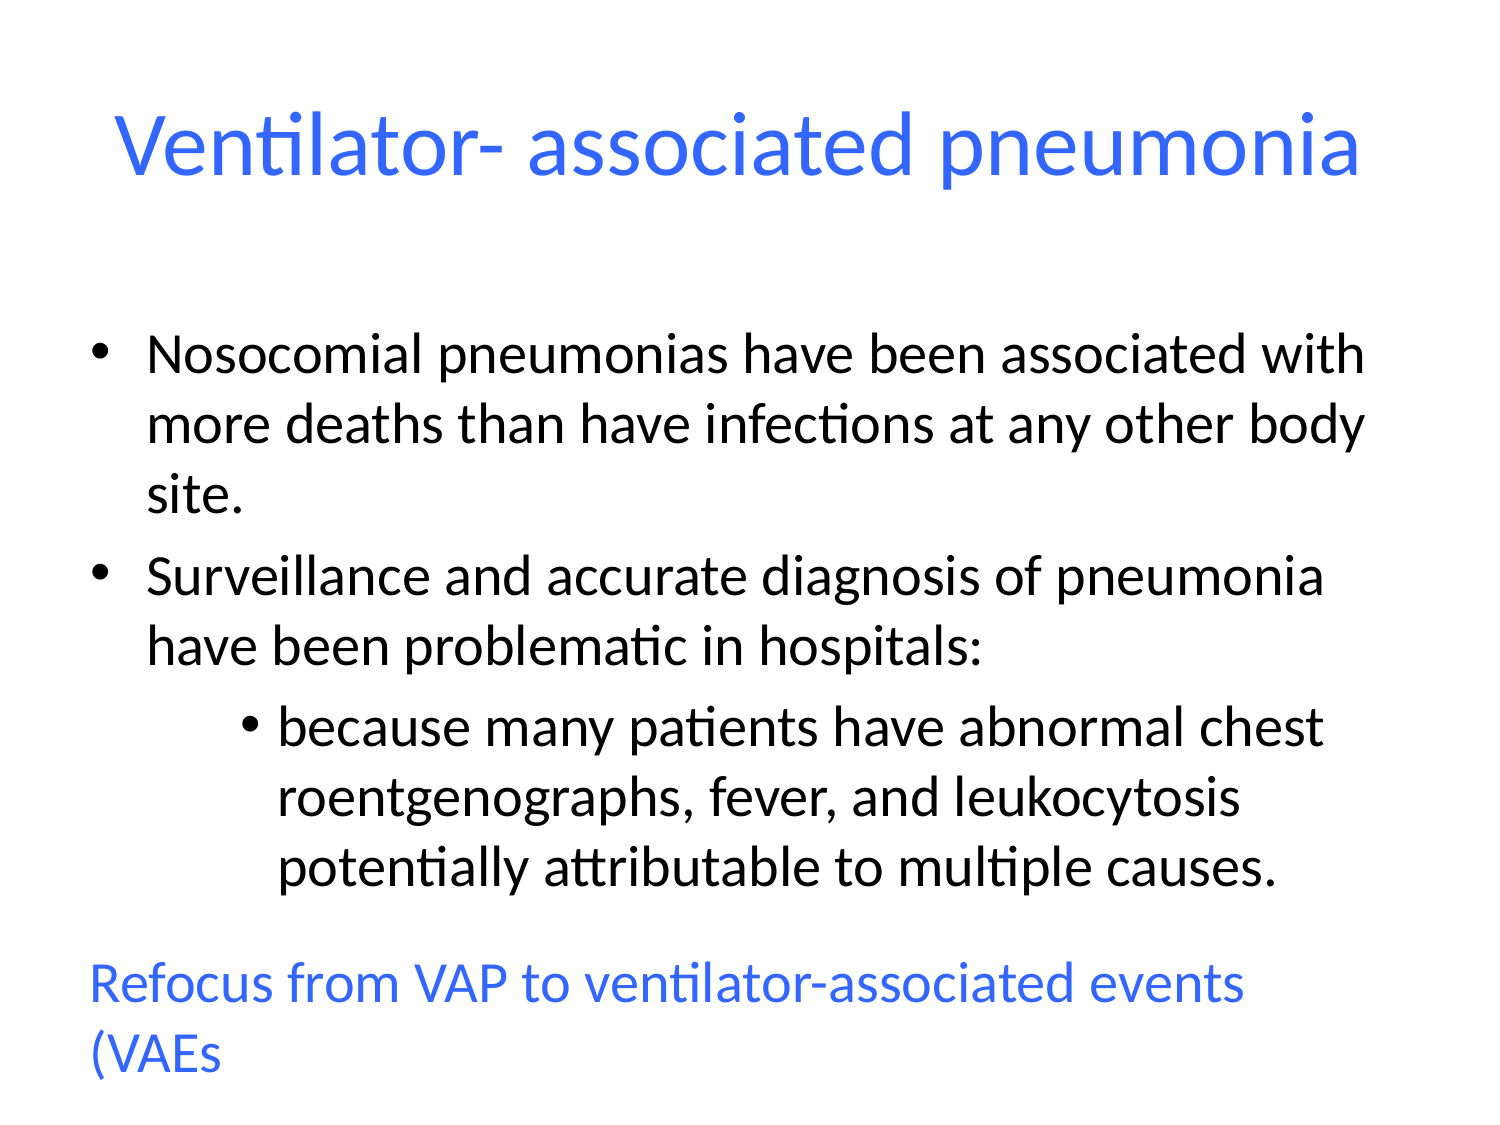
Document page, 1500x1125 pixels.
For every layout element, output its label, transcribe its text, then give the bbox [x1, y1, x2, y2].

list Nosocomial pneumonias have been associated with more deaths than have infections at any other body site. Surveillance and accurate diagnosis of pneumonia have been problematic in hospitals: because many patients have abnormal chest roentgenographs, fever, and leukocytosis potentially attributable to multiple causes. [75, 226, 1425, 969]
text_box Refocus from VAP to ventilator-associated events (VAEs [74, 936, 1378, 1092]
title Ventilator- associated pneumonia [75, 45, 1425, 226]
